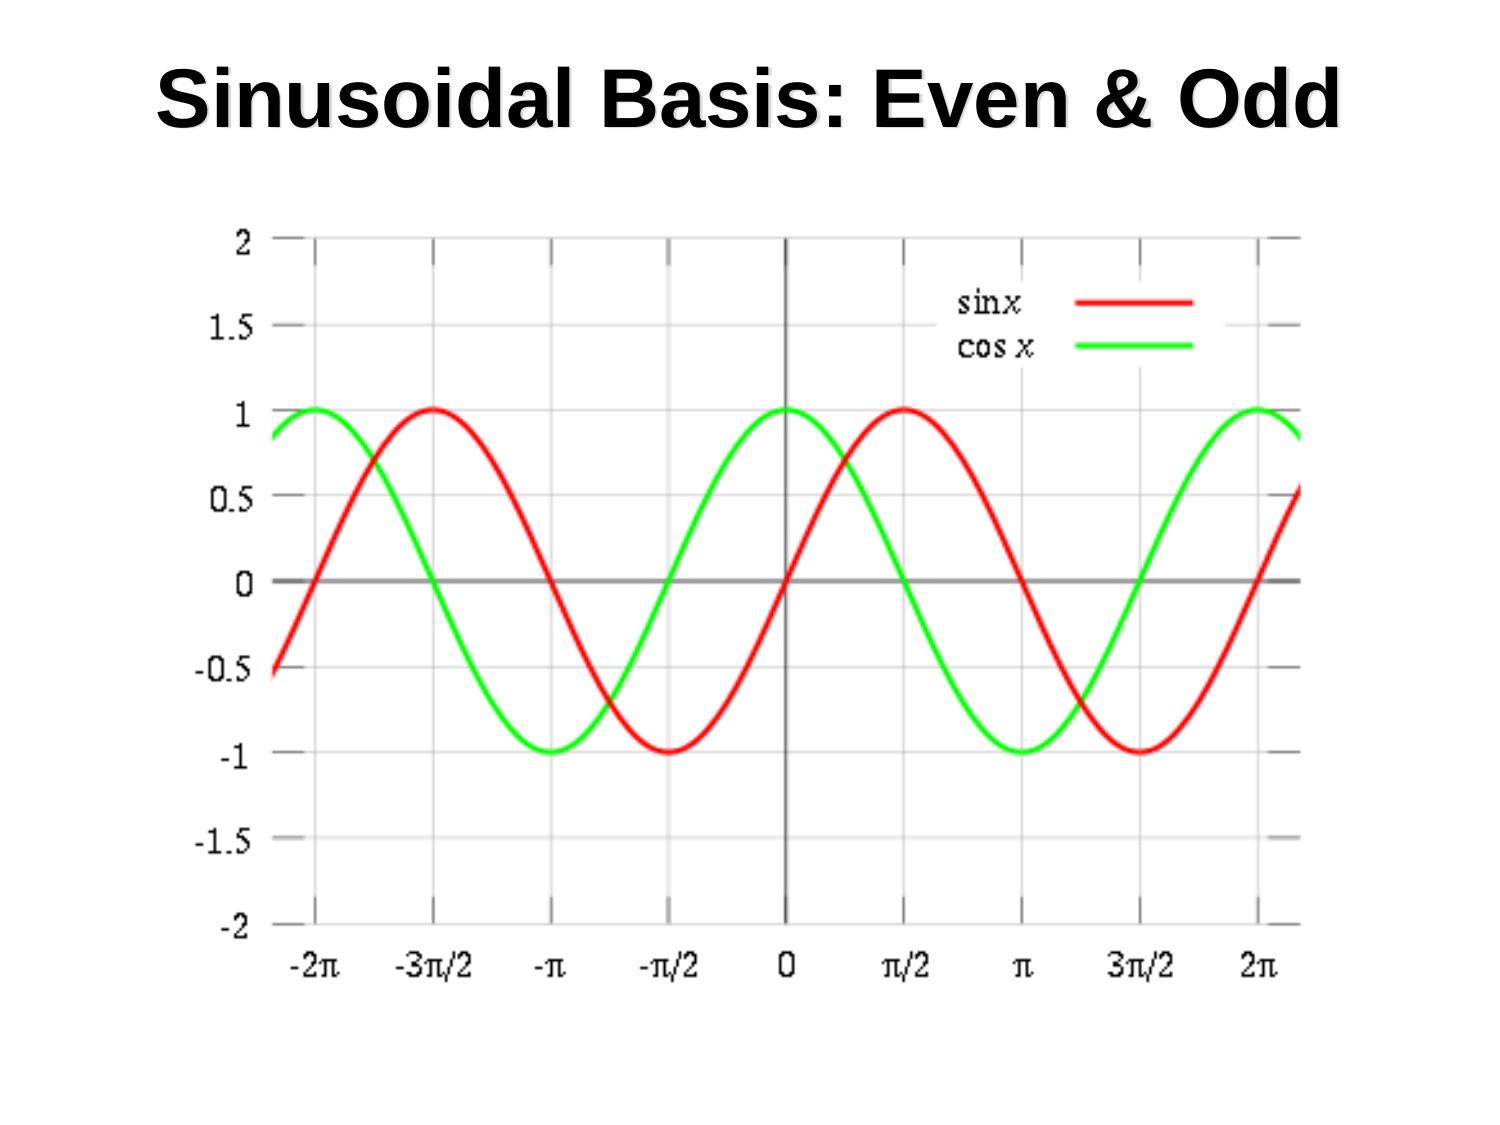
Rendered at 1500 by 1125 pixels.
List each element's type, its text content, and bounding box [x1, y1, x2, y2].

title Sinusoidal Basis: Even & Odd [24, 24, 1476, 163]
picture [91, 186, 1376, 1043]
